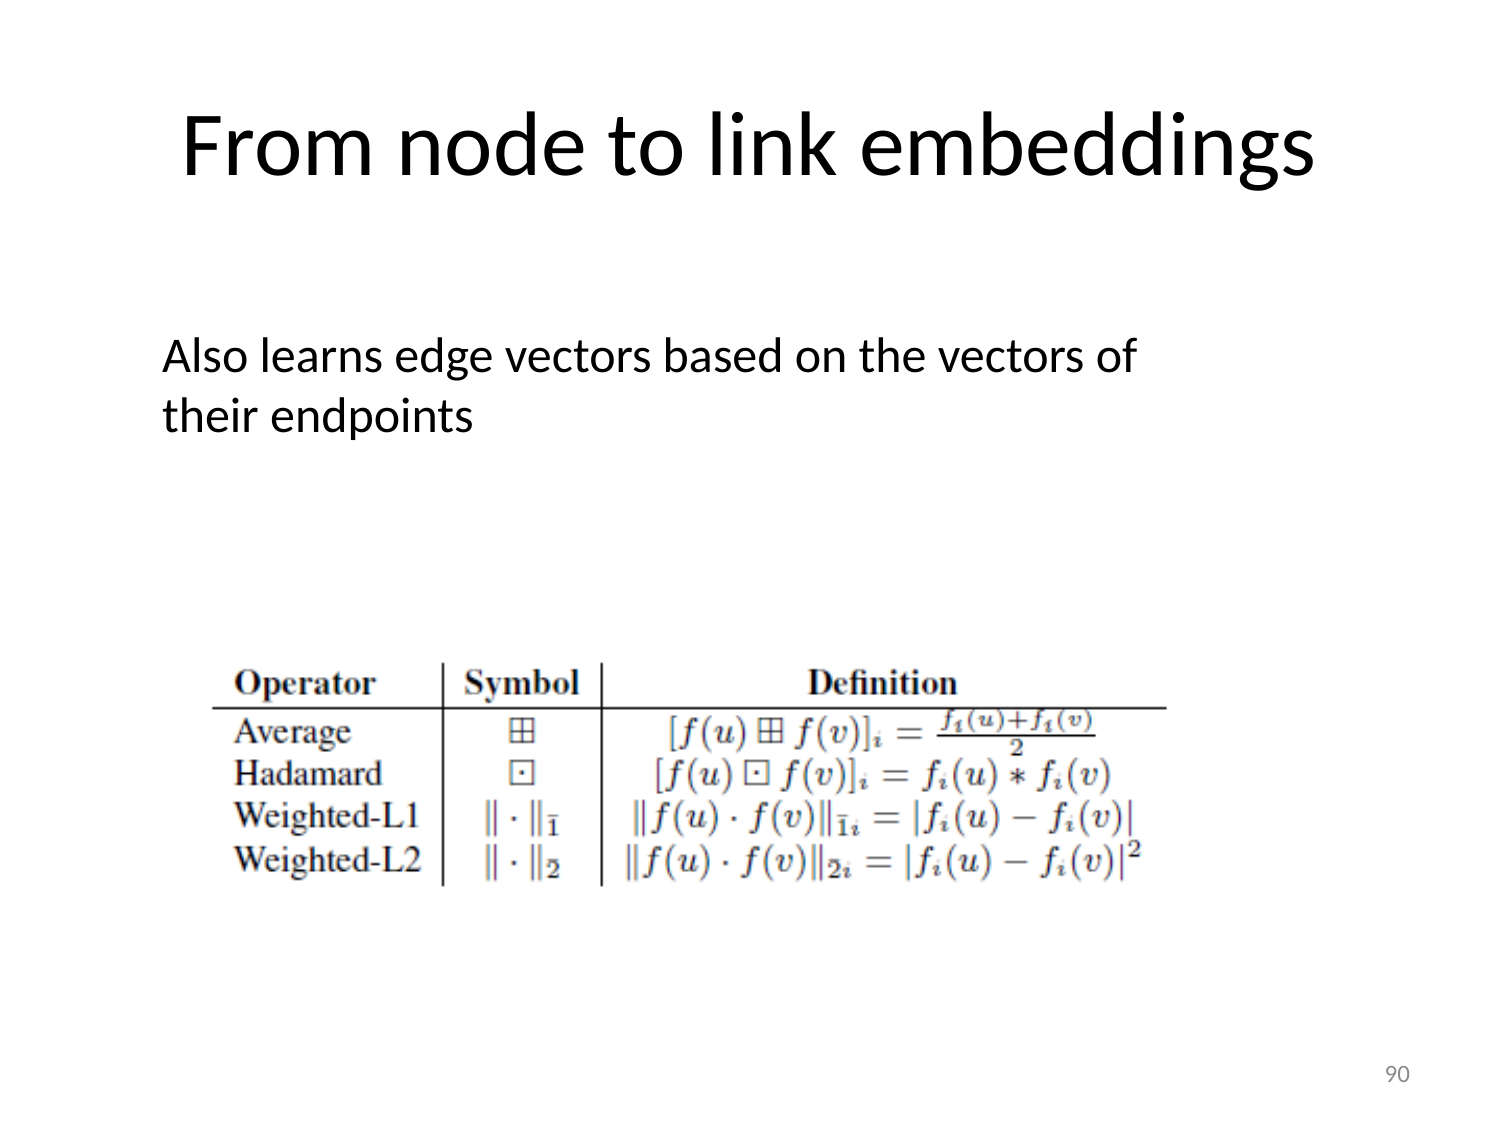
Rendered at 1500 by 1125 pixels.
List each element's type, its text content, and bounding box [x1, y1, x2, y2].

slide_number 90 [1074, 1042, 1425, 1103]
picture [194, 636, 1186, 908]
text_box Also learns edge vectors based on the vectors of their endpoints [147, 315, 1187, 510]
title From node to link embeddings [75, 45, 1425, 233]
